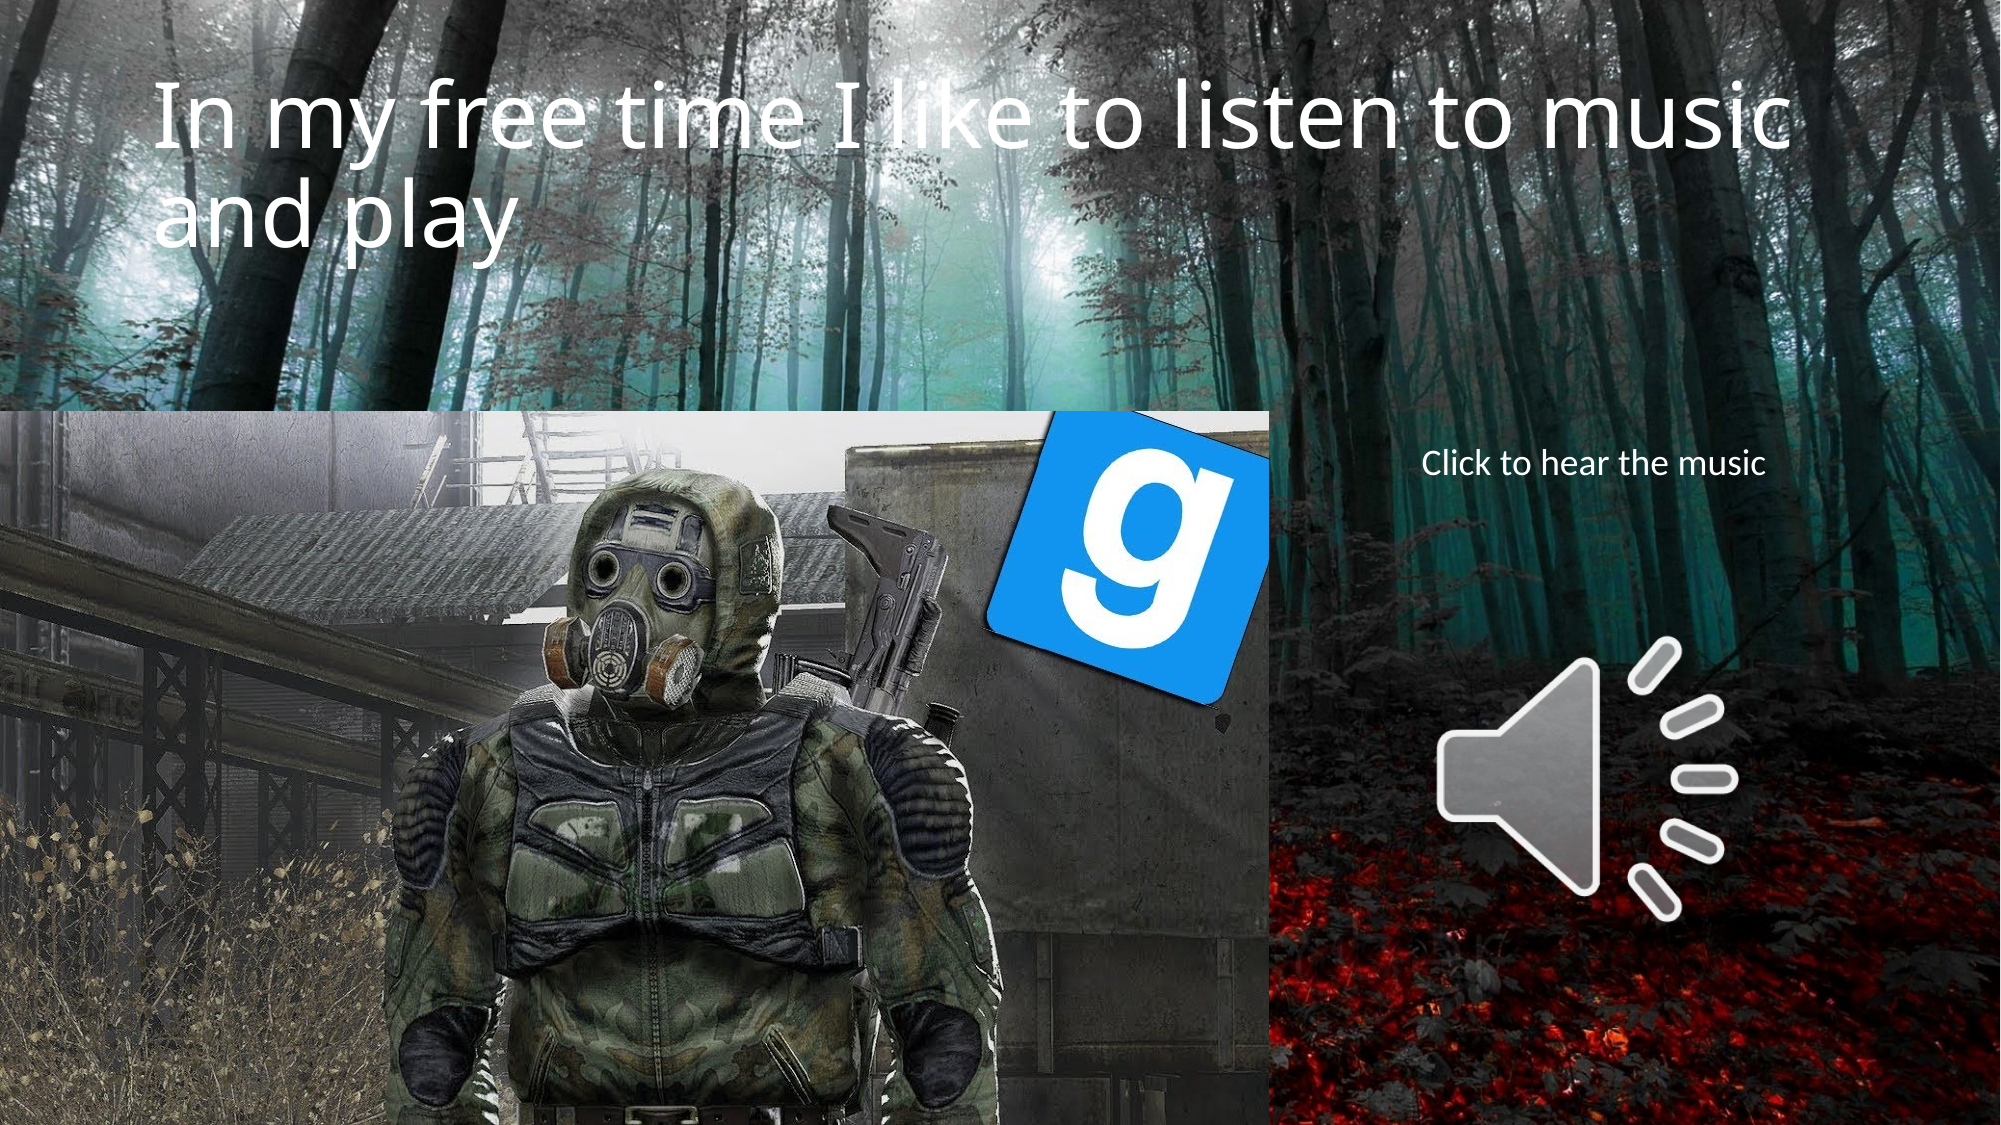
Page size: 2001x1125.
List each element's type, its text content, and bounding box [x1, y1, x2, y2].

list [0, 411, 1269, 1125]
picture [0, 0, 2001, 1125]
text_box Click to hear the music [1406, 430, 1886, 490]
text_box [1436, 628, 1757, 949]
title In my free time I like to listen to music and play [137, 59, 1863, 278]
